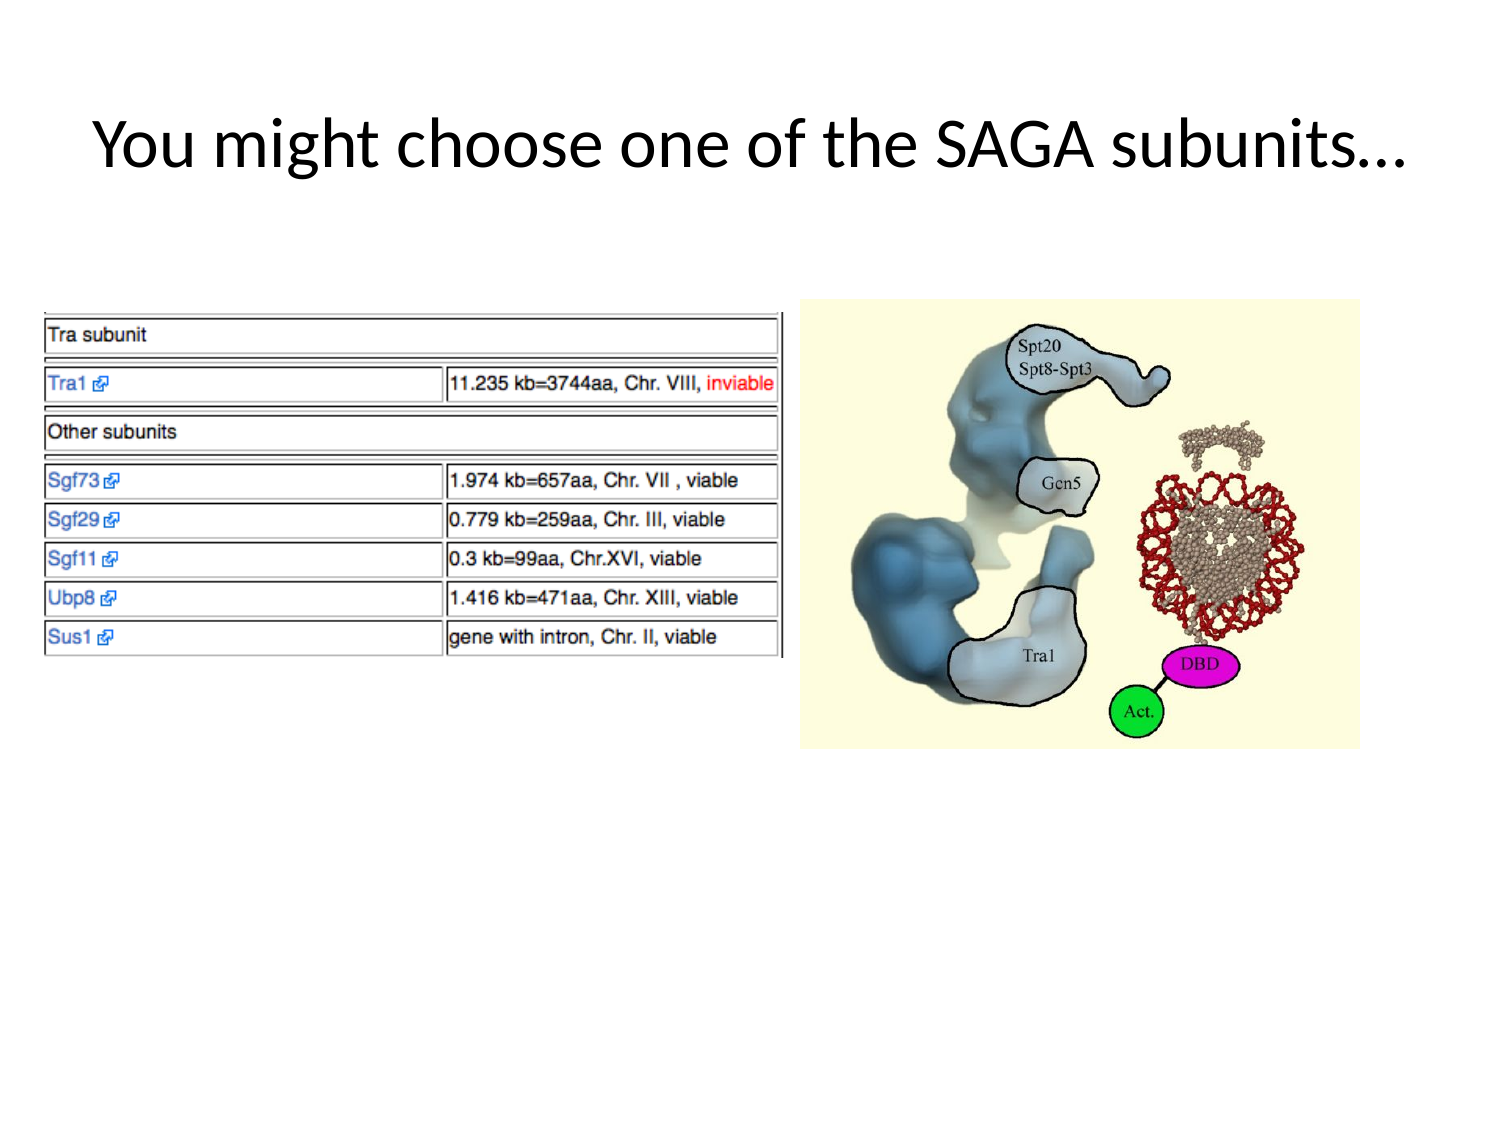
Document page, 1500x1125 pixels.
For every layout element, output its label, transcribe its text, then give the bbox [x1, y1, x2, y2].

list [43, 312, 788, 659]
picture [799, 299, 1360, 749]
title You might choose one of the SAGA subunits… [75, 45, 1425, 233]
